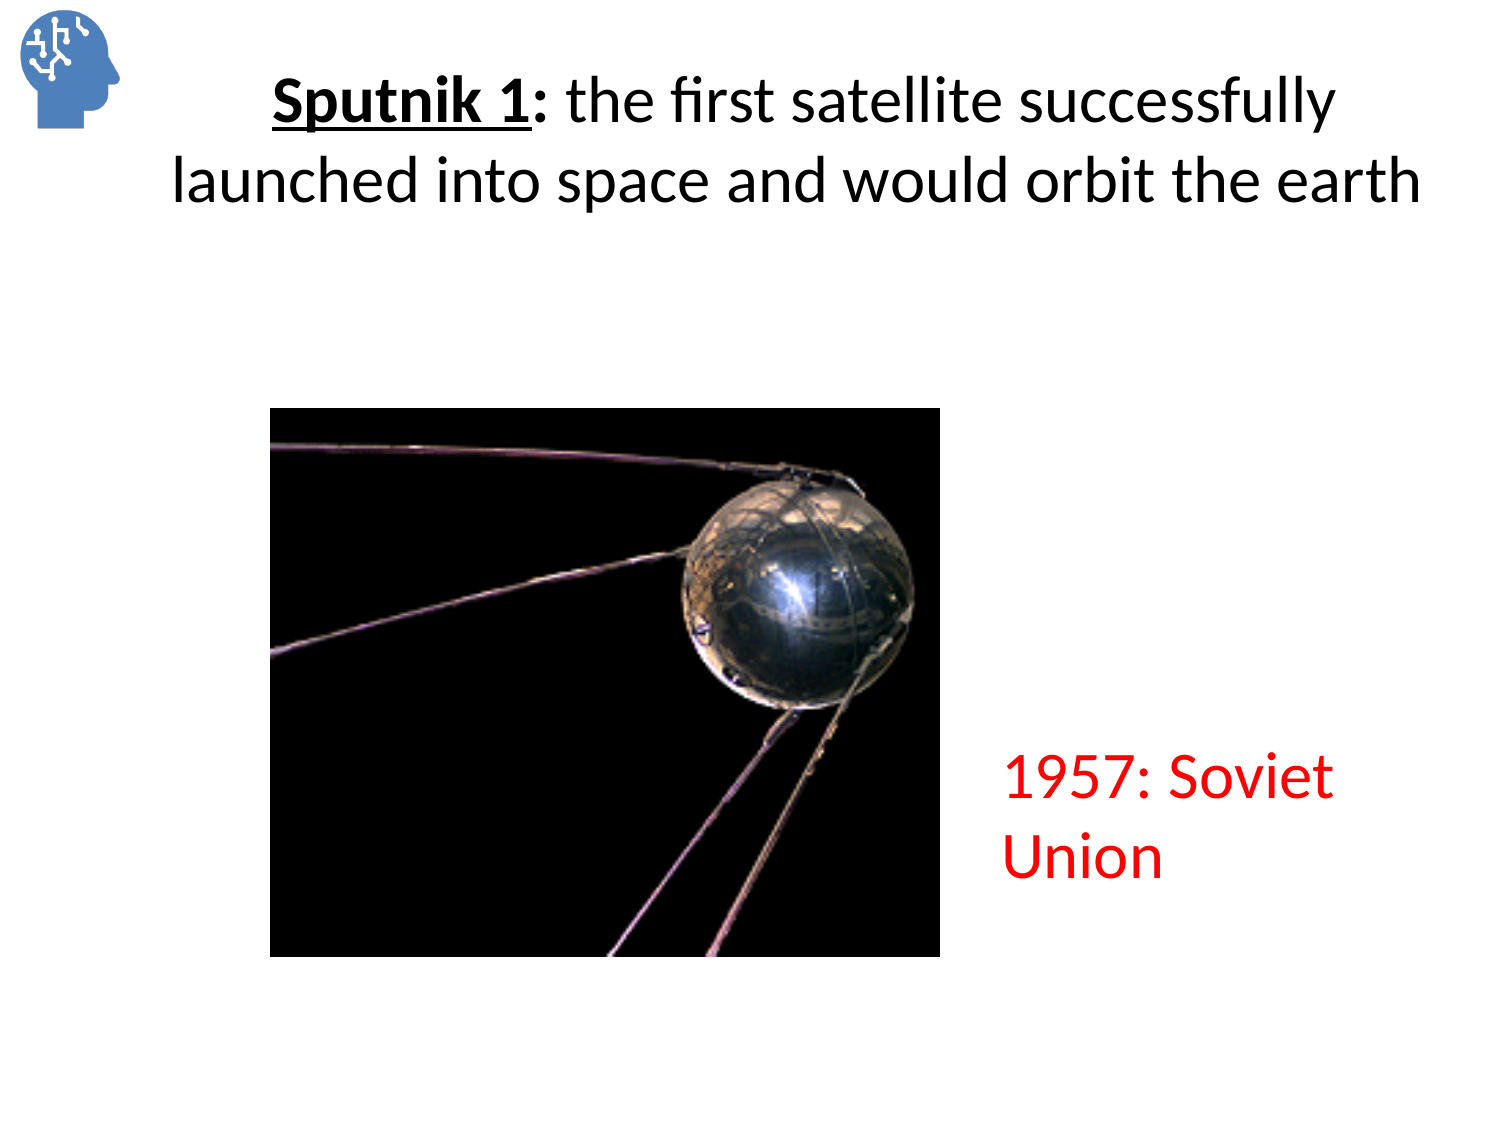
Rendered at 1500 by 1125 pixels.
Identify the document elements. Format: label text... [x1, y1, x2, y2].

picture [270, 408, 940, 958]
text_box [0, 0, 140, 140]
text_box 1957: Soviet Union [986, 724, 1459, 900]
text_box Sputnik 1: the first satellite successfully launched into space and would orbit the earth [151, 48, 1459, 224]
